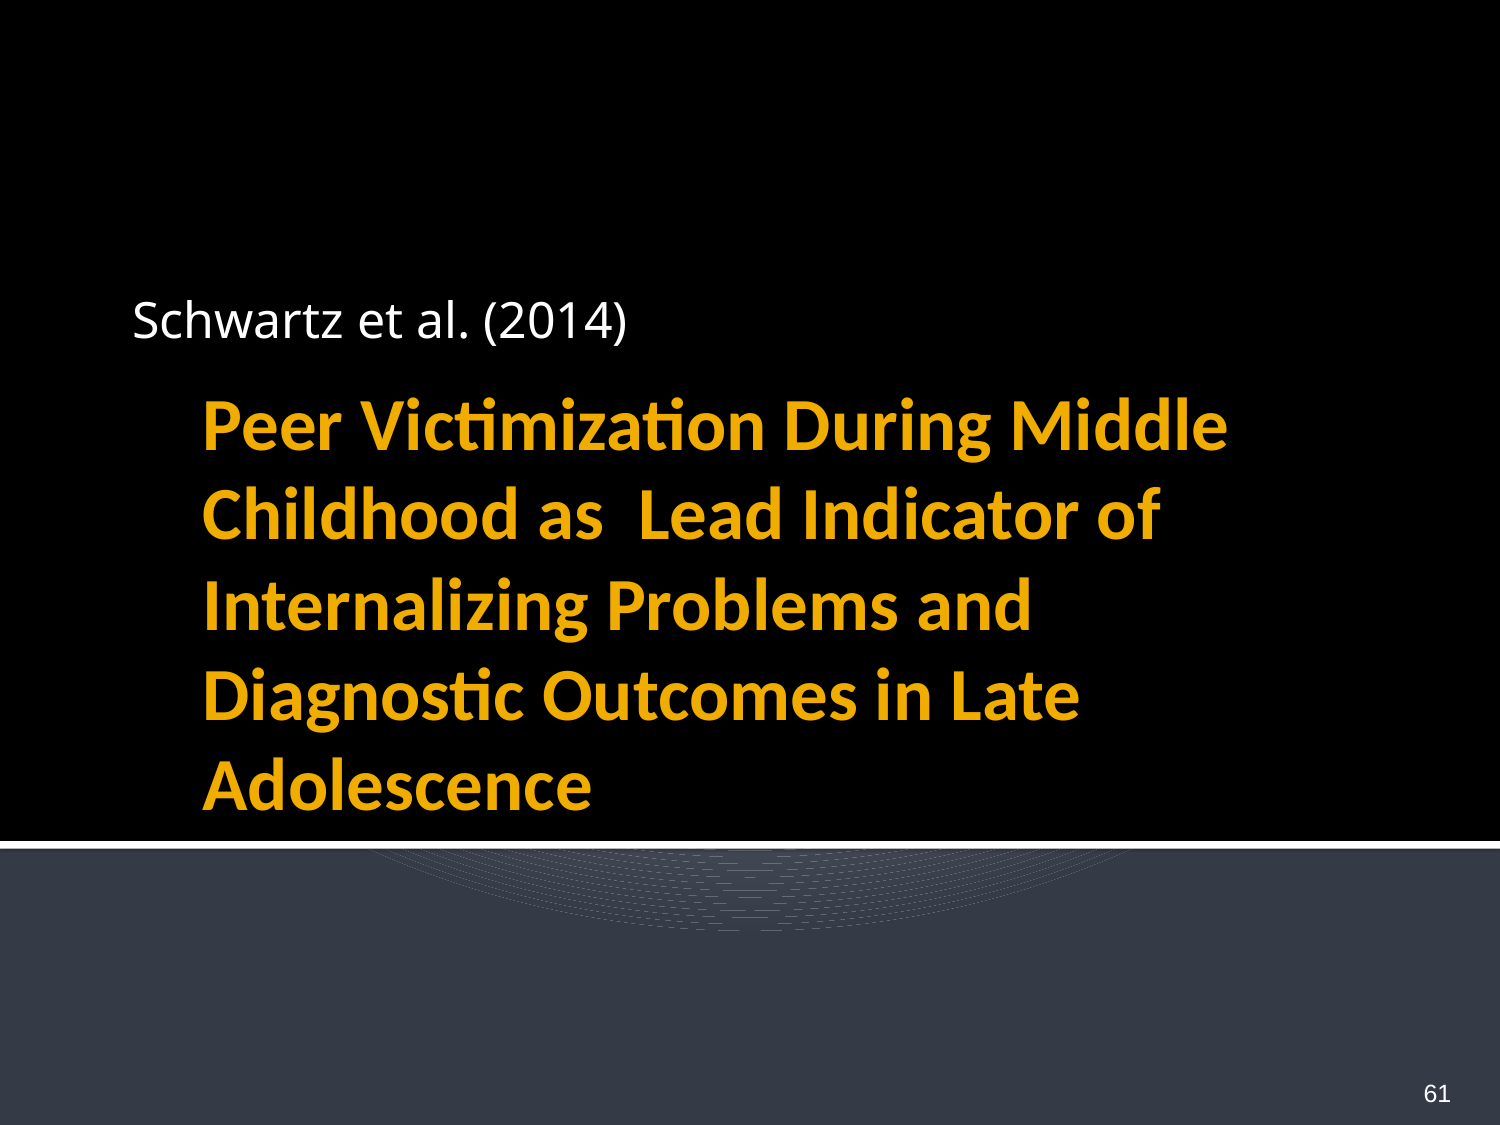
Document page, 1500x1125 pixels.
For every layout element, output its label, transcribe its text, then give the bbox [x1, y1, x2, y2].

slide_number 61 [1345, 1062, 1467, 1108]
subtitle Schwartz et al. (2014) [112, 102, 1438, 349]
title Peer Victimization During Middle Childhood as Lead Indicator of Internalizing Problems and Diagnostic Outcomes in Late Adolescence [187, 375, 1331, 617]
